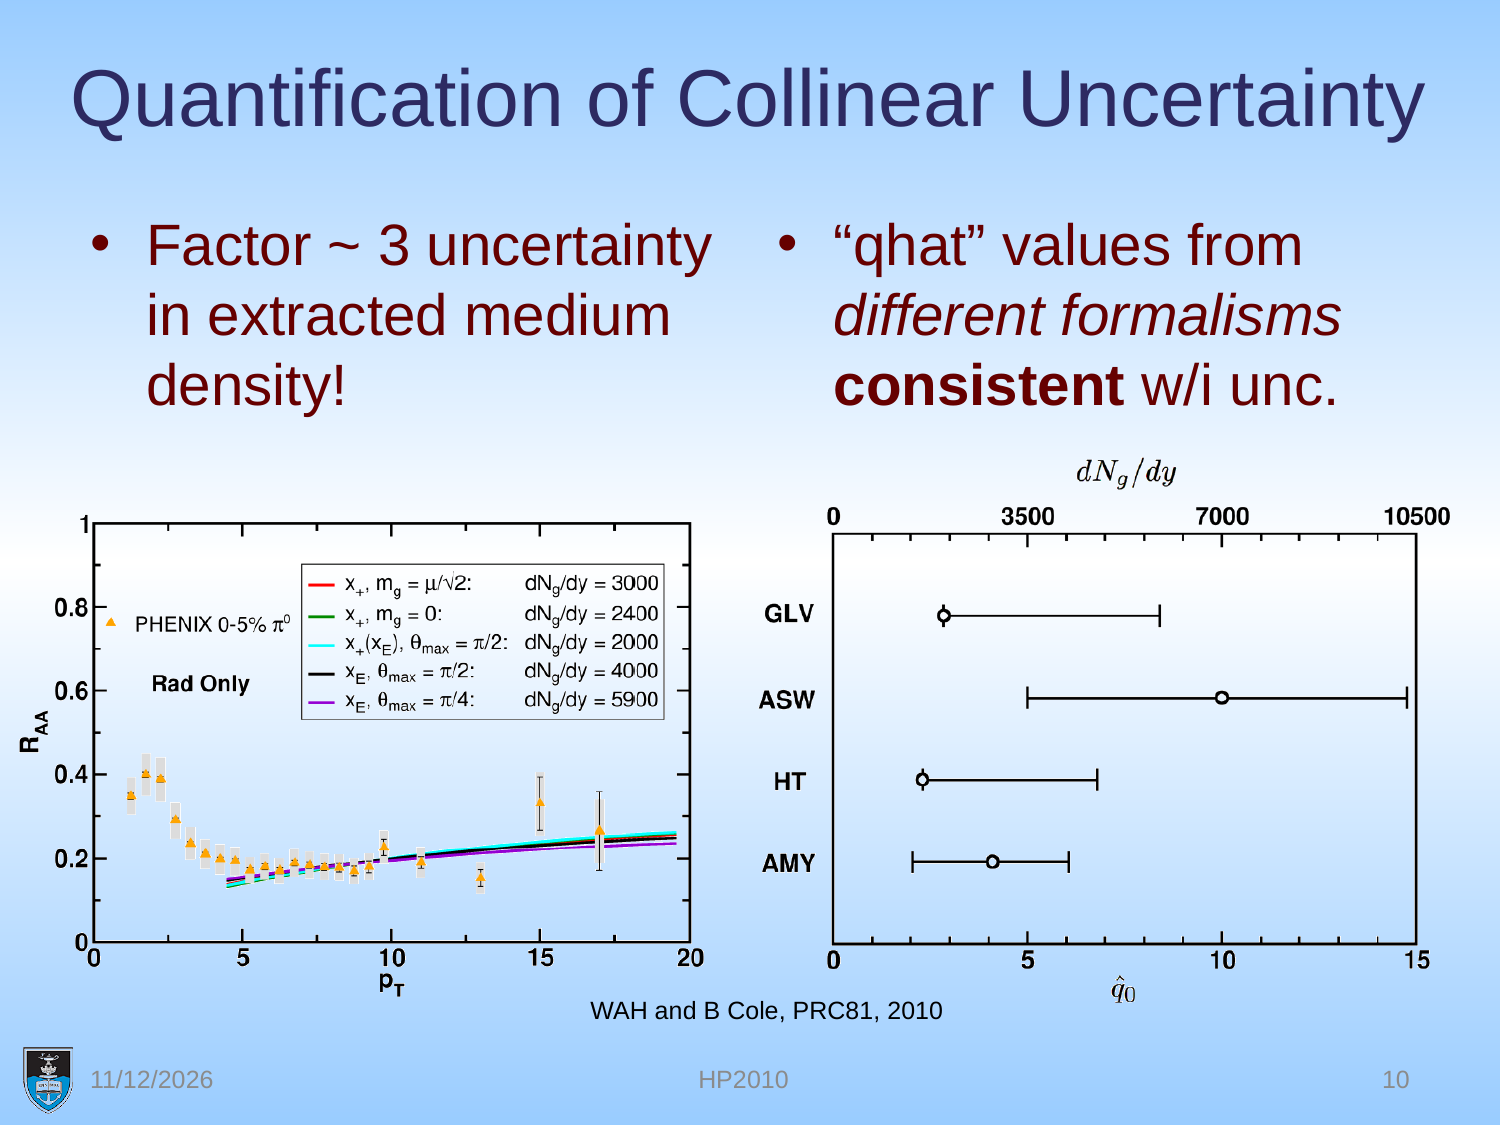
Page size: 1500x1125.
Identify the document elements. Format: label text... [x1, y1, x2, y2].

list Factor ~ 3 uncertainty in extracted medium density! [75, 200, 738, 943]
picture [745, 449, 1459, 1019]
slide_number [75, 1048, 425, 1109]
text_box WAH and B Cole, PRC81, 2010 [575, 987, 959, 1033]
title Quantification of Collinear Uncertainty [0, 0, 1500, 188]
picture [23, 1047, 73, 1114]
picture [0, 505, 722, 1007]
slide_number 10 [1074, 1048, 1425, 1109]
footer HP2010 [487, 1048, 1000, 1109]
list “qhat” values from different formalisms consistent w/i unc. [762, 200, 1425, 448]
